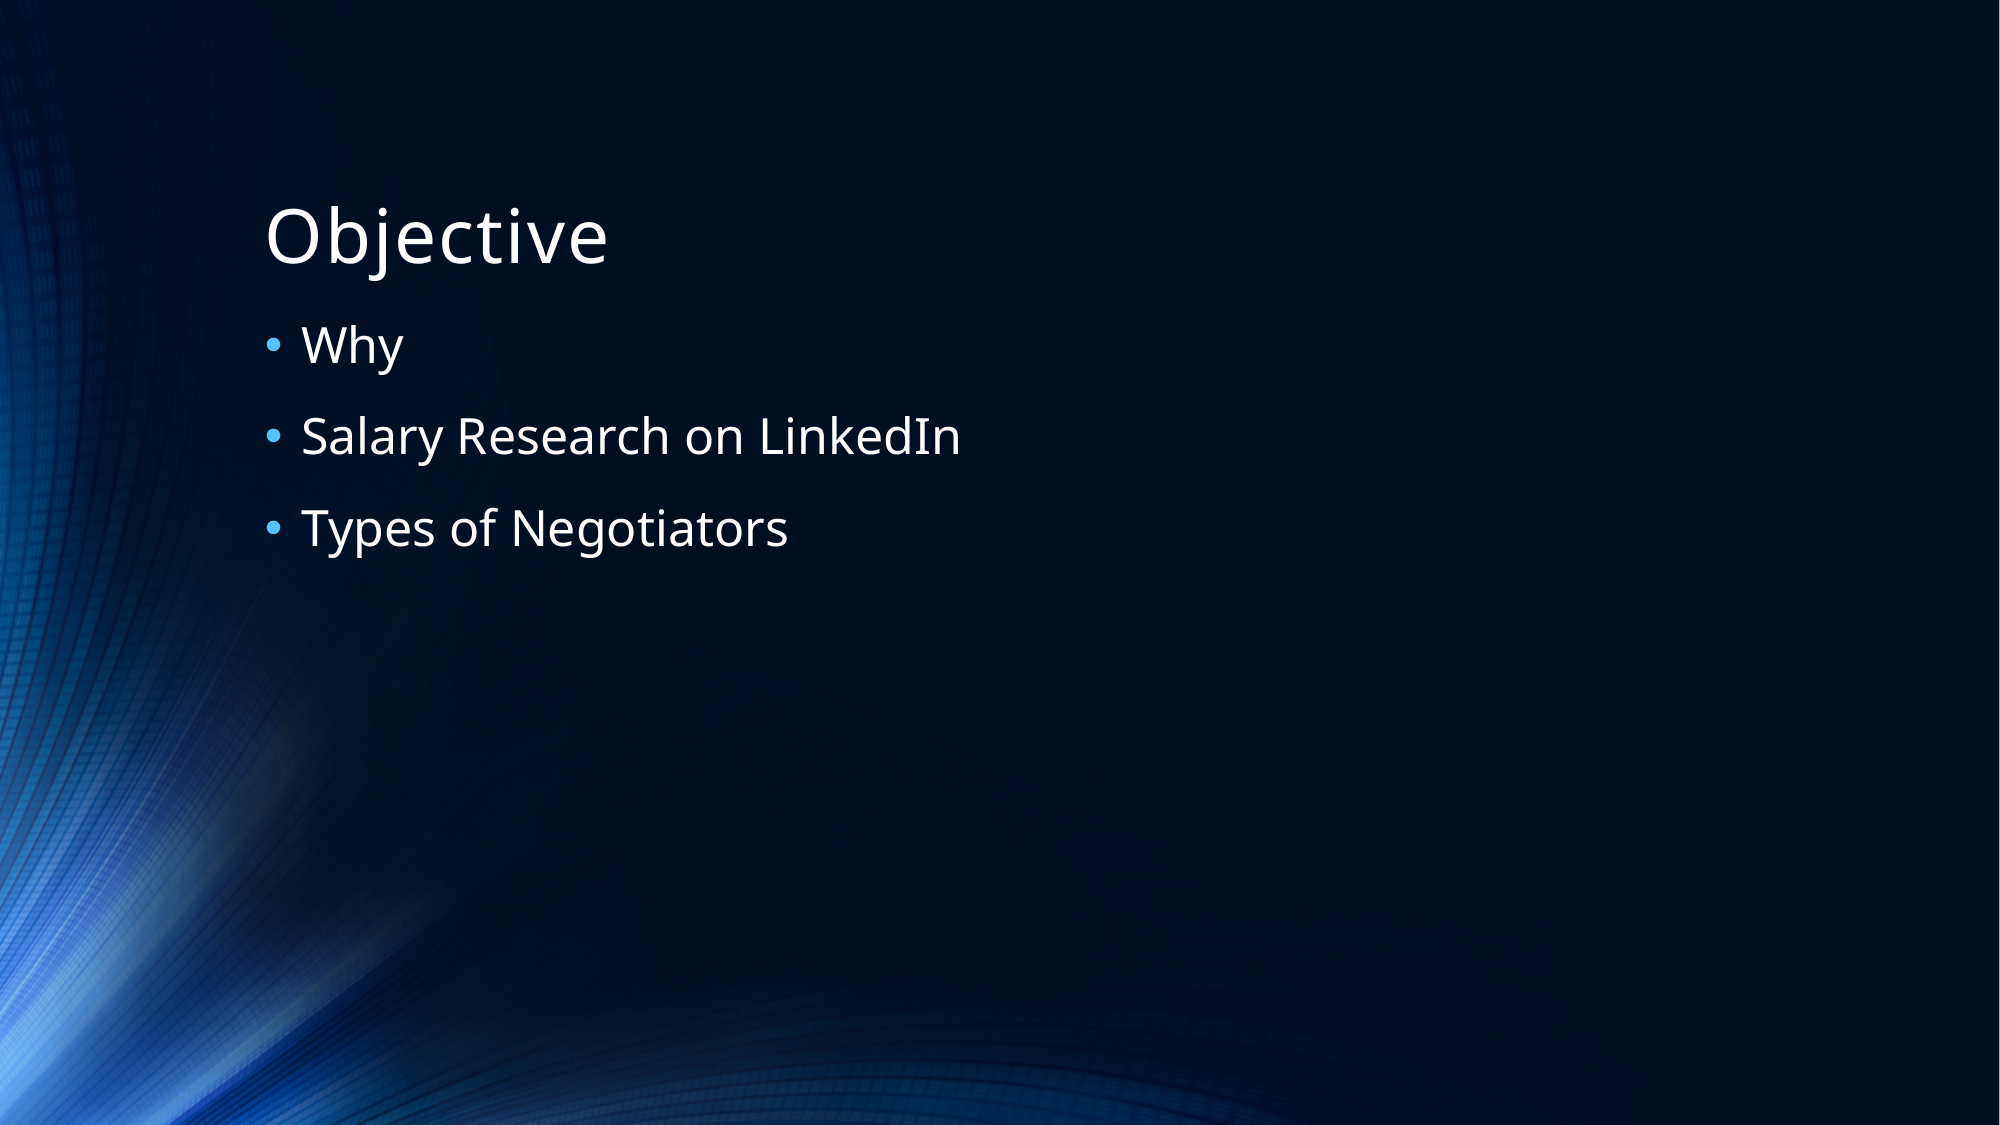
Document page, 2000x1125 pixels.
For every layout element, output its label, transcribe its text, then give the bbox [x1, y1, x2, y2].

list Why Salary Research on LinkedIn Types of Negotiators [249, 312, 1749, 988]
picture [0, 0, 2000, 1125]
title Objective [249, 62, 1750, 288]
